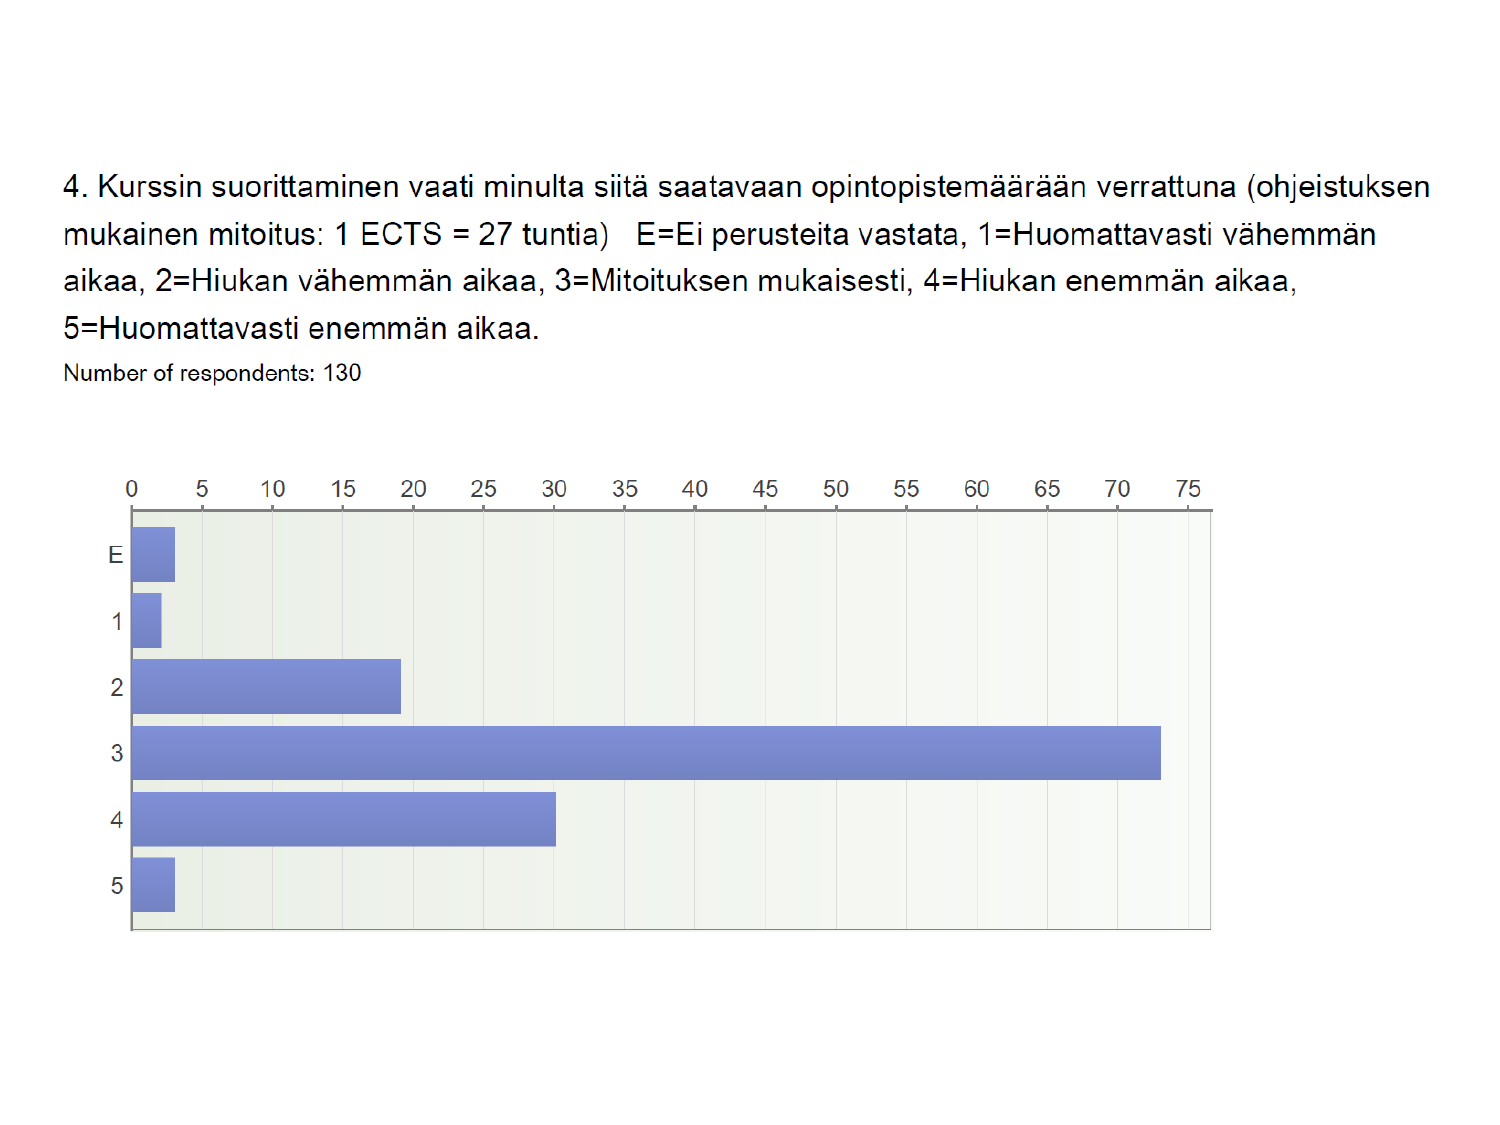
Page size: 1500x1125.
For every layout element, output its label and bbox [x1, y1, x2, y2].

picture [56, 160, 1443, 965]
